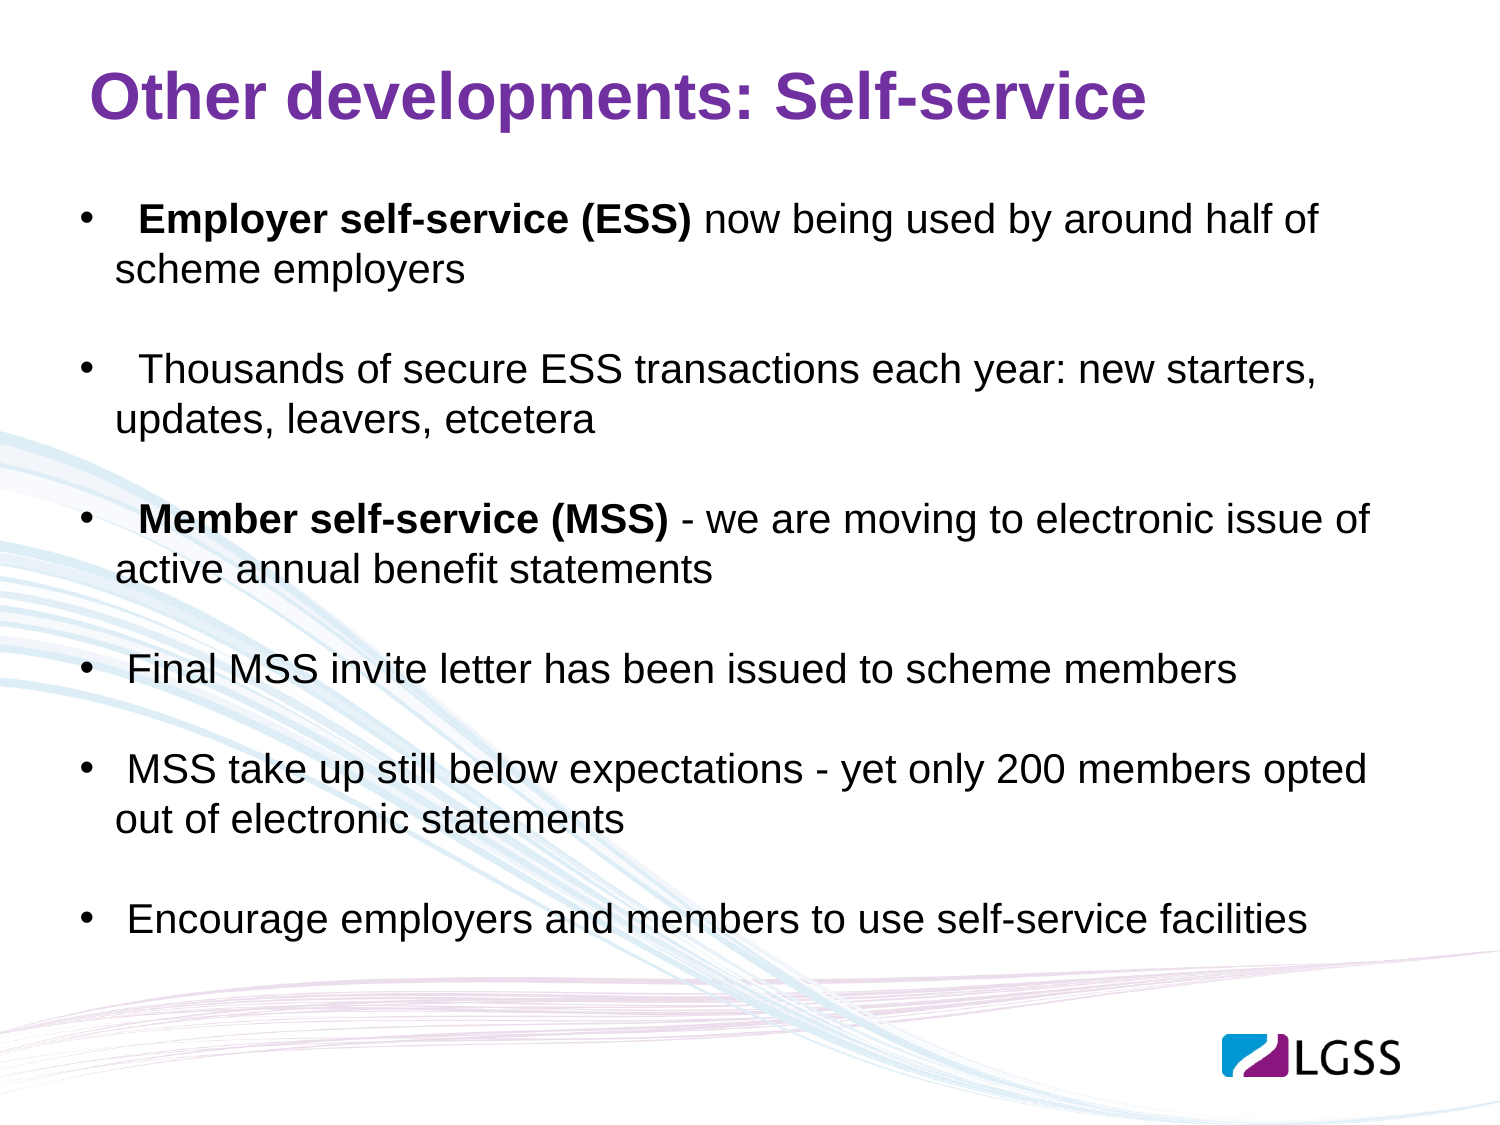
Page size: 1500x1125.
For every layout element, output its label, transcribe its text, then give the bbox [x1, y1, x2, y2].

text_box Employer self-service (ESS) now being used by around half of scheme employers Thousands of secure ESS transactions each year: new starters, updates, leavers, etcetera Member self-service (MSS) - we are moving to electronic issue of active annual benefit statements Final MSS invite letter has been issued to scheme members MSS take up still below expectations - yet only 200 members opted out of electronic statements Encourage employers and members to use self-service facilities [64, 134, 1447, 430]
text_box Other developments: Self-service [74, 45, 1425, 134]
picture [0, 431, 1500, 1125]
